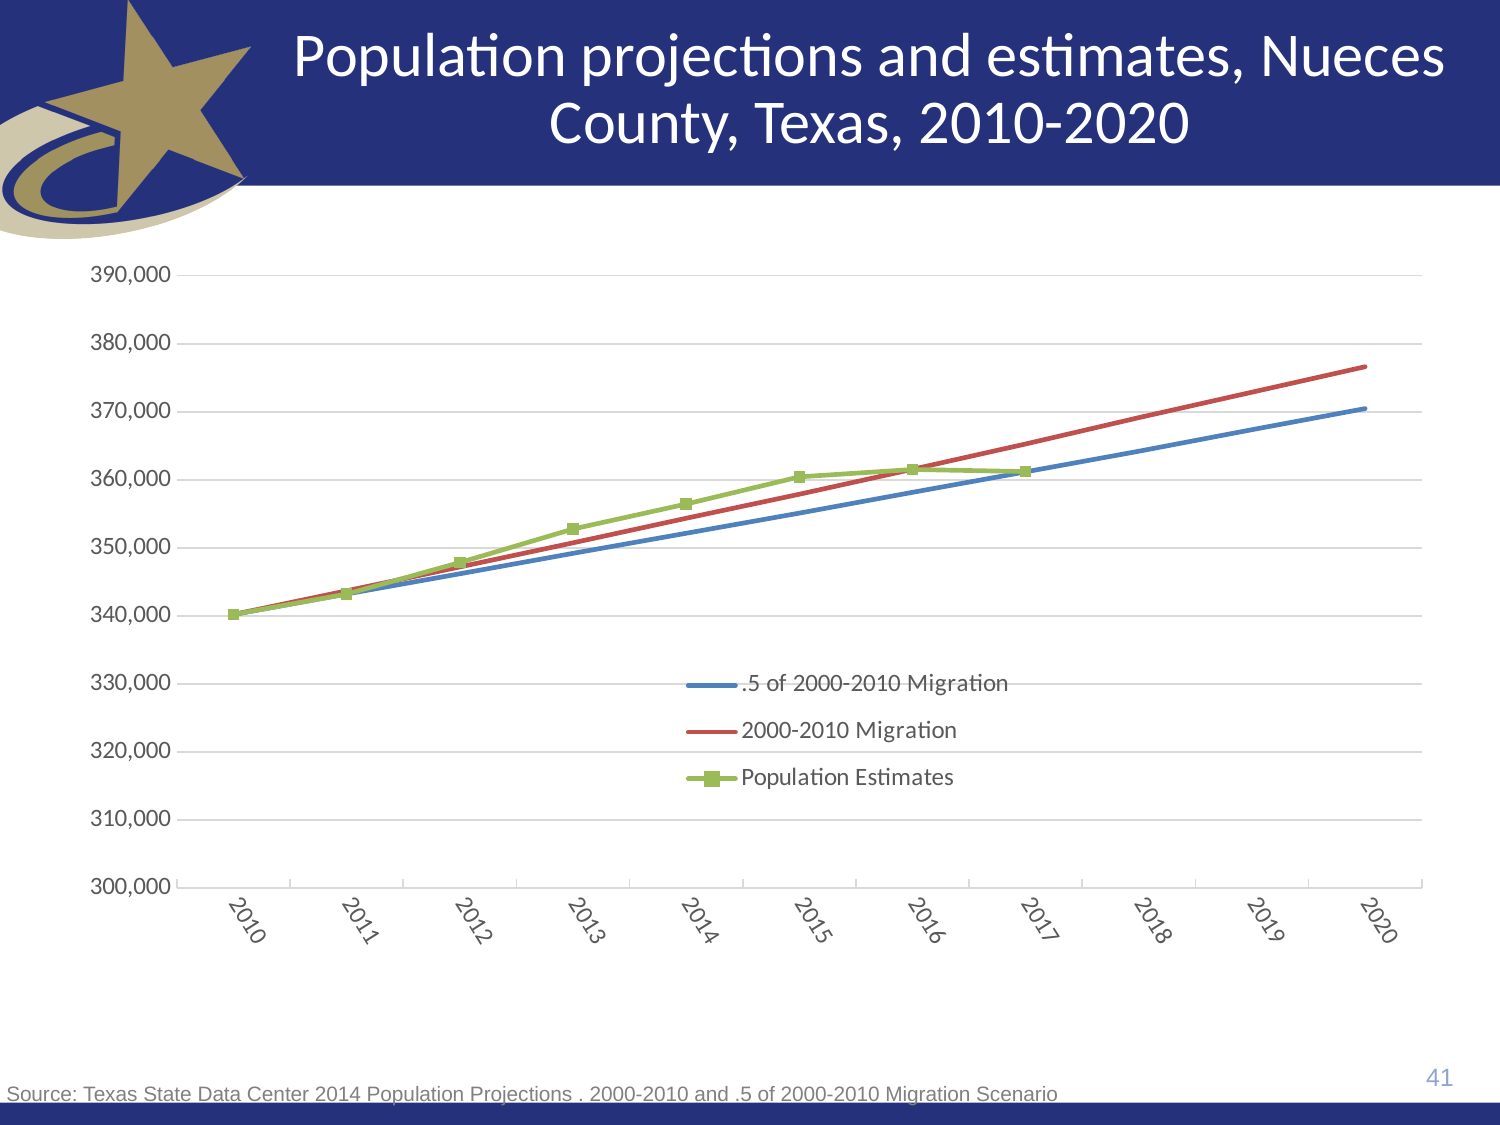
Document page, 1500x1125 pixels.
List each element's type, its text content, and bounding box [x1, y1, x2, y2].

title Population projections and estimates, Nueces County, Texas, 2010-2020 [255, 15, 1485, 165]
picture [0, 0, 251, 239]
chart [61, 247, 1450, 1013]
slide_number 41 [1335, 1050, 1469, 1103]
text_box Source: Texas State Data Center 2014 Population Projections . 2000-2010 and .5 of 2000-2010 Migration Scenario [0, 1073, 1430, 1114]
